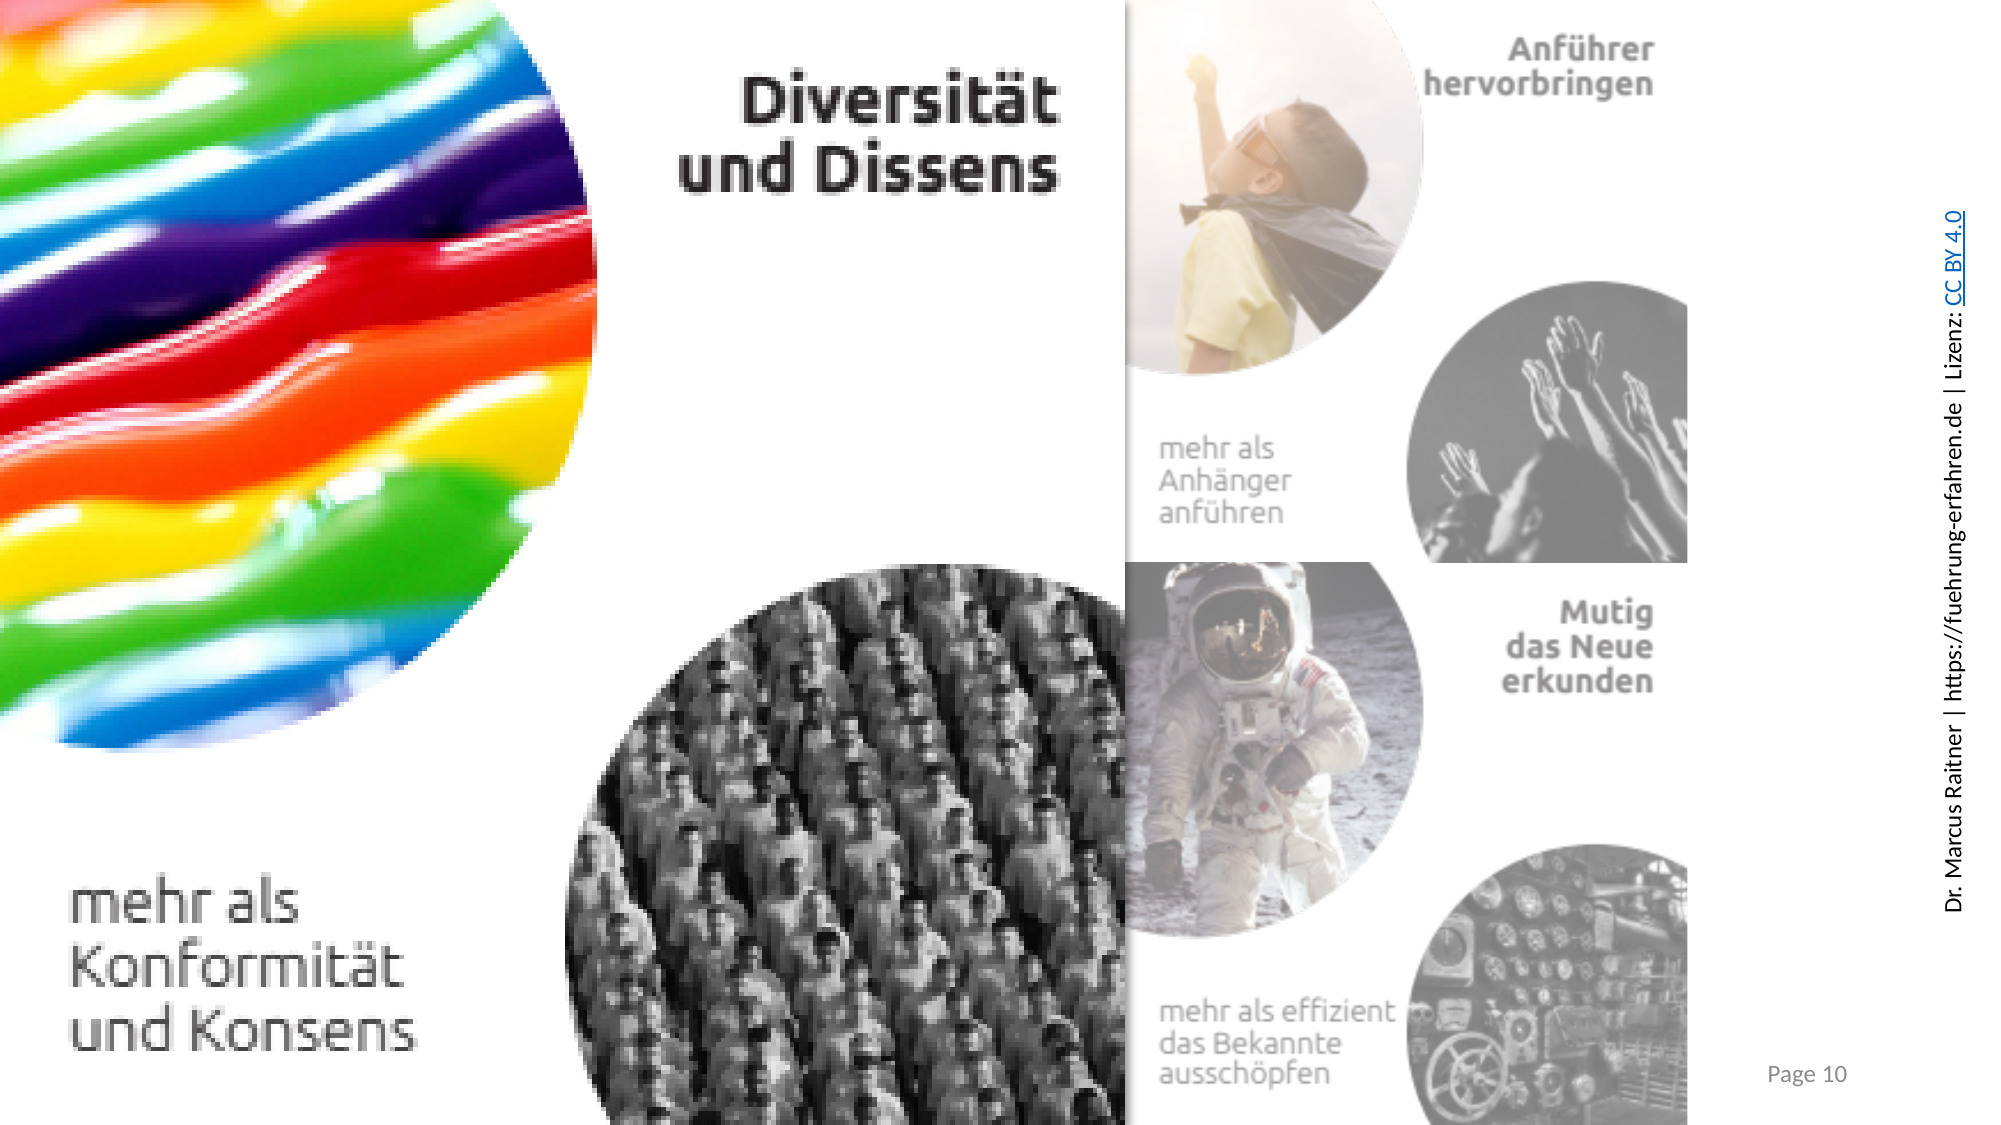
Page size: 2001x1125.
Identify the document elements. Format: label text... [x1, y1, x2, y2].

slide_number Page 10 [1688, 1042, 1863, 1103]
text_box Dr. Marcus Raitner | https://fuehrung-erfahren.de | Lizenz: CC BY 4.0 [1929, 86, 1974, 1039]
picture [0, 0, 1688, 1125]
